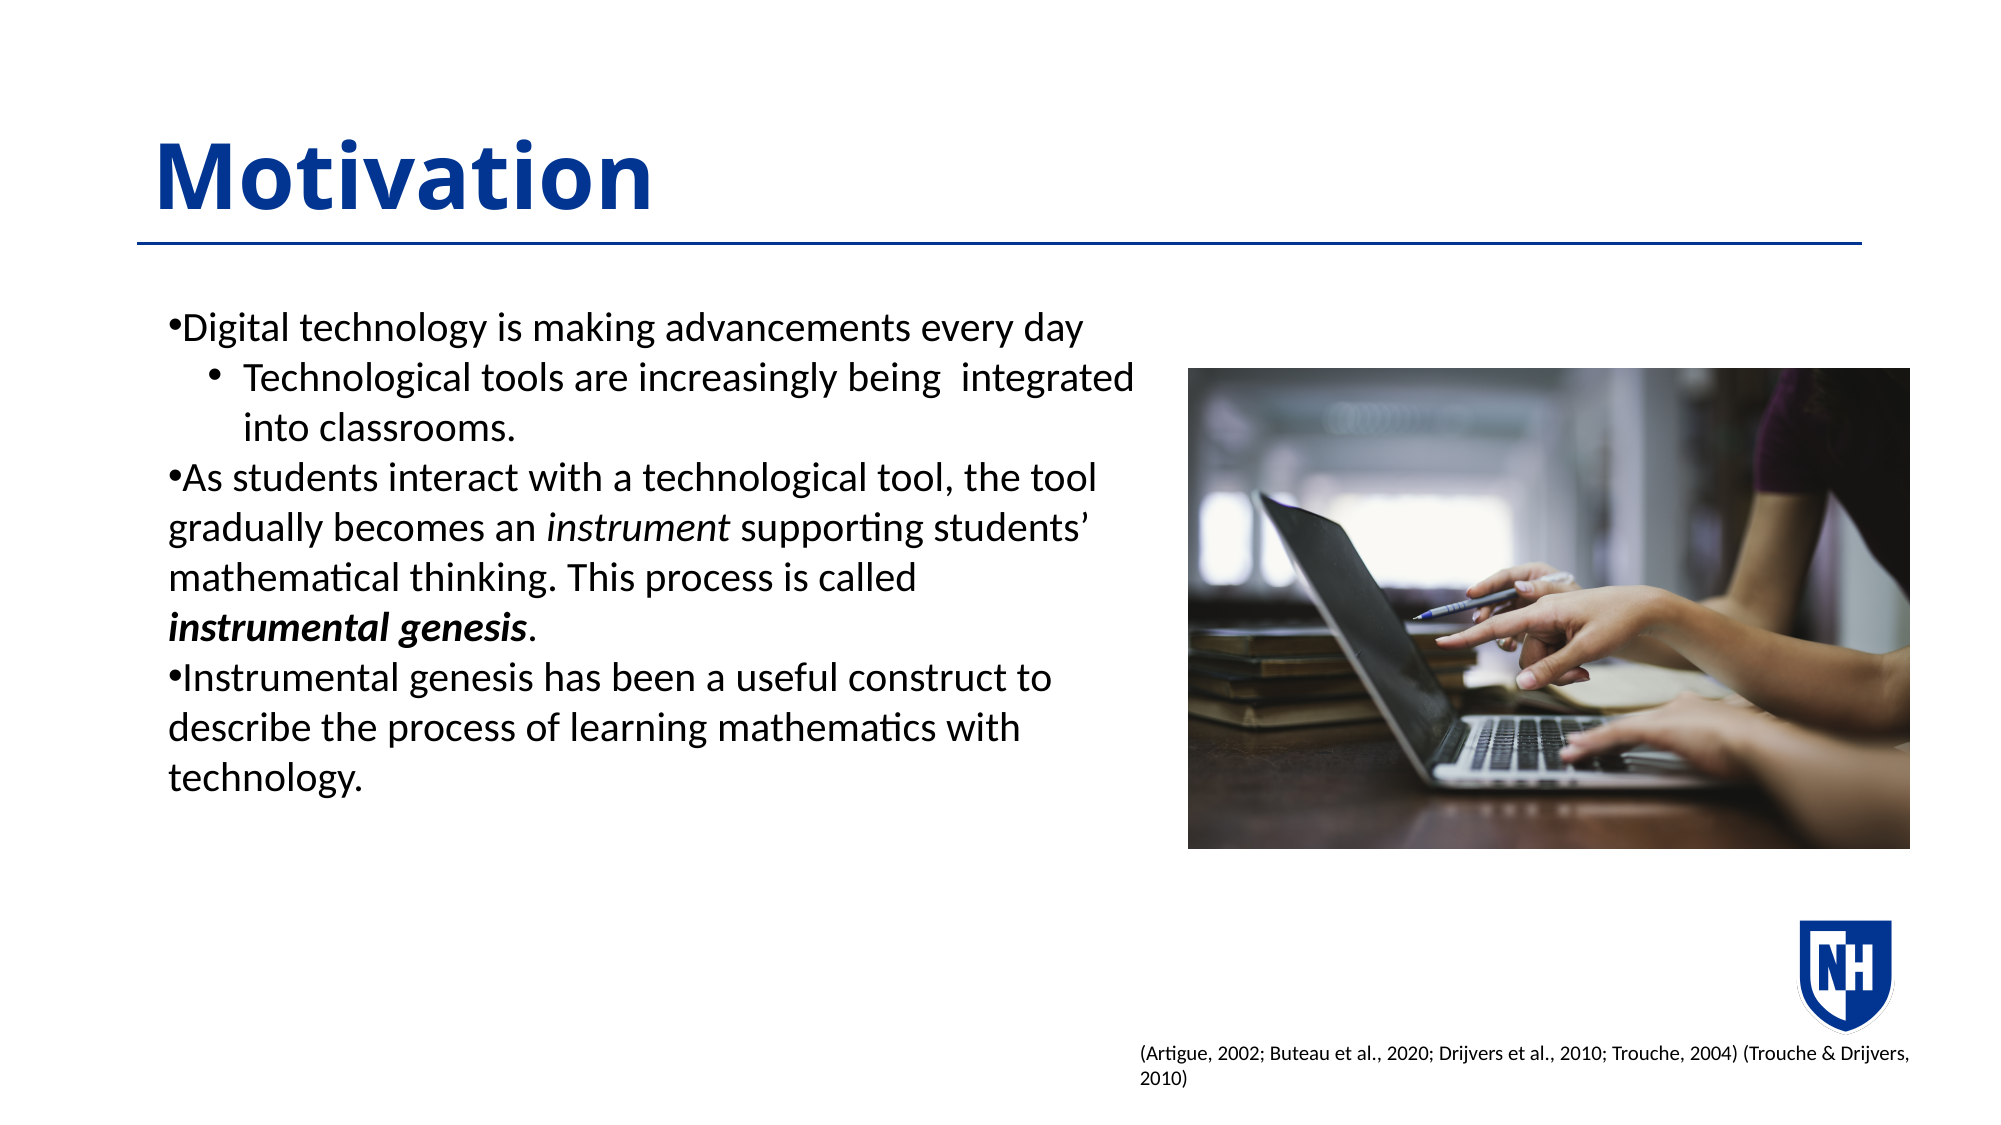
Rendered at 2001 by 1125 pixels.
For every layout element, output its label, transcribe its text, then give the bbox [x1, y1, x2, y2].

text_box Digital technology is making advancements every day Technological tools are increasingly being integrated into classrooms. As students interact with a technological tool, the tool gradually becomes an instrument supporting students’ mathematical thinking. This process is called instrumental genesis. Instrumental genesis has been a useful construct to describe the process of learning mathematics with technology. [153, 292, 1154, 858]
title Motivation [137, 92, 1863, 237]
text_box (Artigue, 2002; Buteau et al., 2020; Drijvers et al., 2010; Trouche, 2004) (Trouche & Drijvers, 2010) [1124, 1032, 1964, 1123]
picture [1796, 917, 1895, 1032]
picture [1188, 368, 1910, 849]
